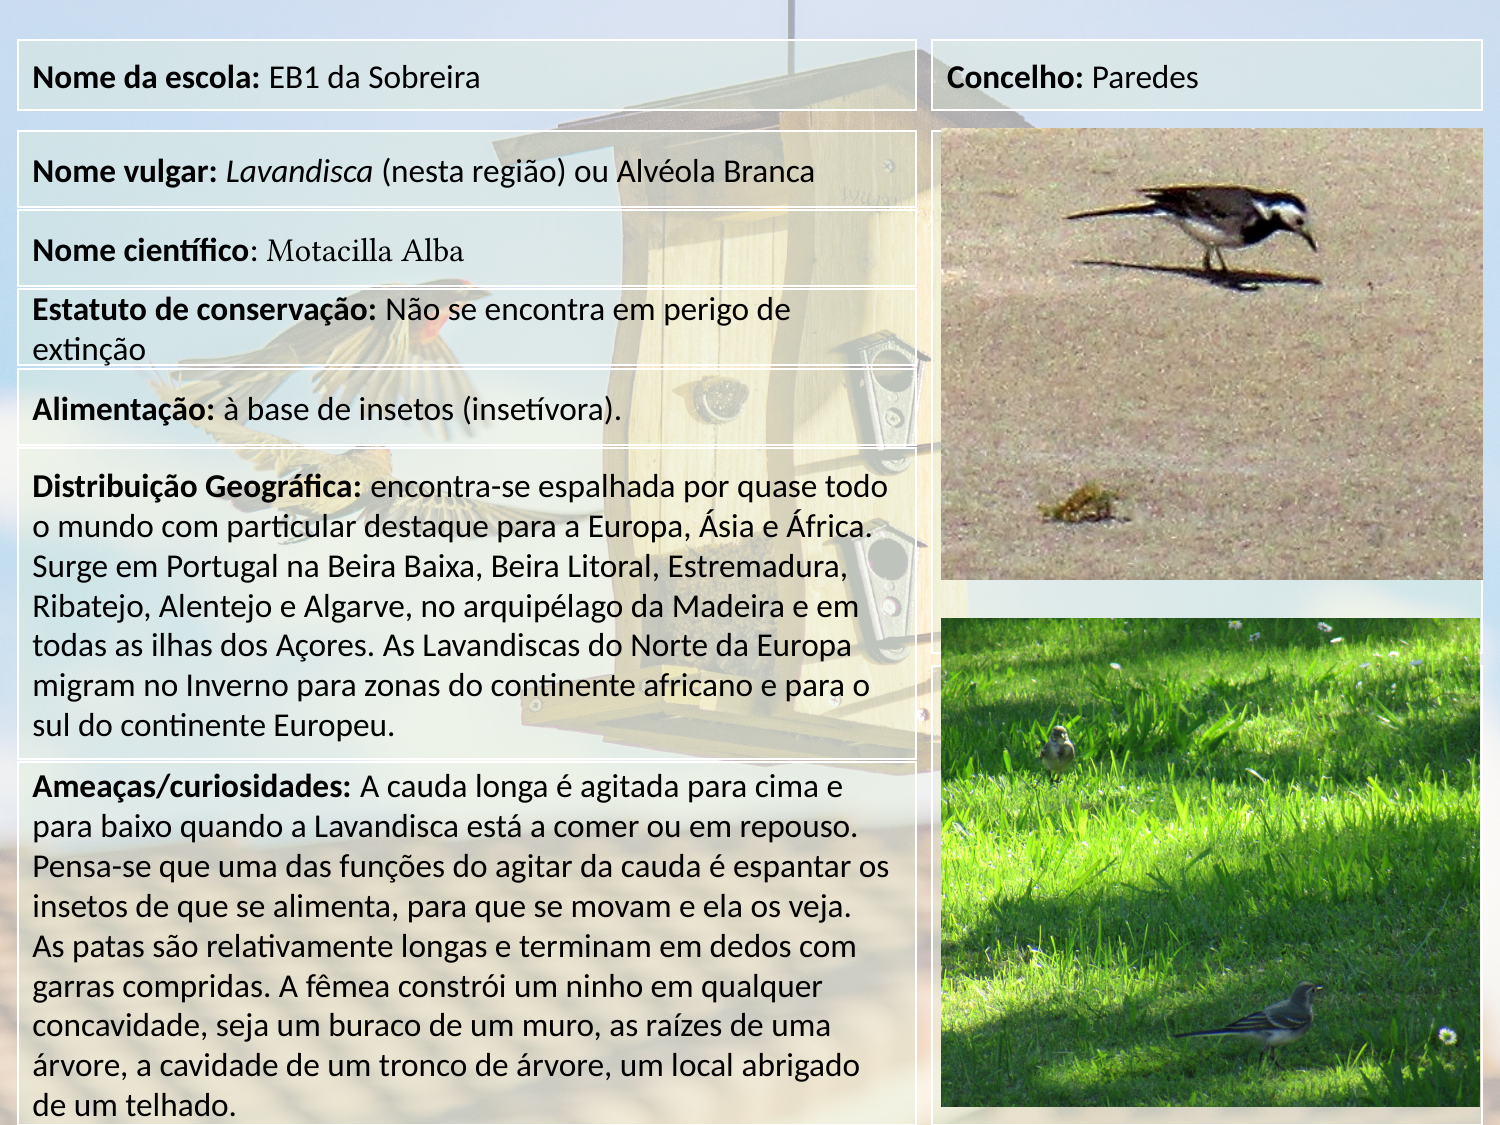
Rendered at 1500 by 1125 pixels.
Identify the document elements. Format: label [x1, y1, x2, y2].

picture [941, 618, 1480, 1107]
text_box [17, 39, 1483, 1125]
picture [941, 128, 1483, 580]
